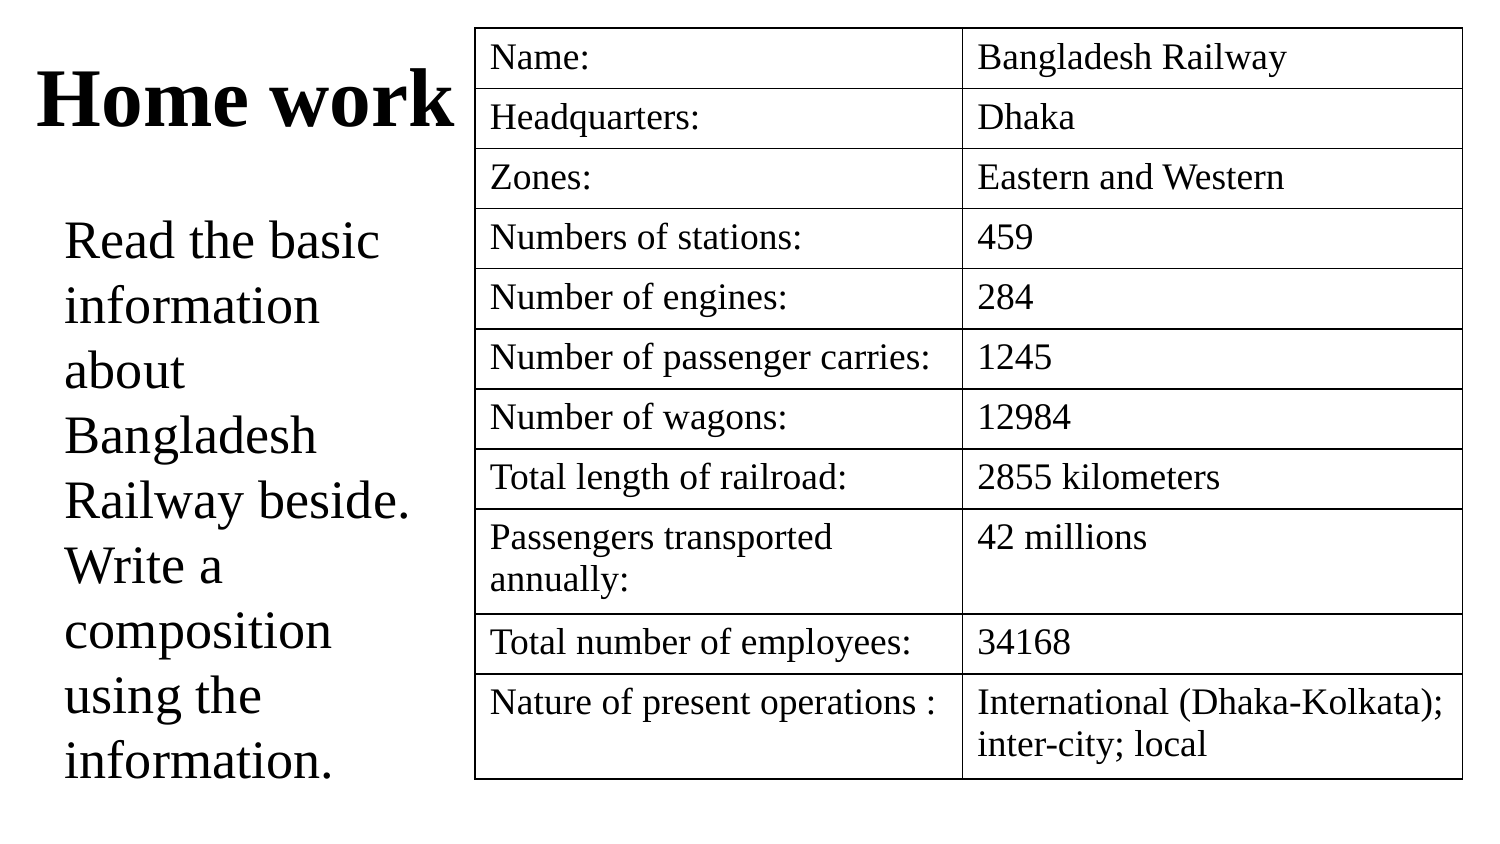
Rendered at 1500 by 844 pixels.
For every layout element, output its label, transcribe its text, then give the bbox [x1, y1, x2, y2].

table_cell Number of engines: [476, 269, 962, 328]
table_cell International (Dhaka-Kolkata); inter-city; local [963, 675, 1462, 778]
table_cell 34168 [963, 615, 1462, 673]
table_cell 1245 [963, 330, 1462, 388]
table_cell Dhaka [963, 89, 1462, 148]
table_cell Numbers of stations: [476, 209, 962, 268]
table_header Name: [476, 29, 962, 88]
table_cell Zones: [476, 149, 962, 208]
table_cell 12984 [963, 390, 1462, 448]
table_cell Headquarters: [476, 89, 962, 148]
table_cell Total length of railroad: [476, 450, 962, 508]
table_cell Number of wagons: [476, 390, 962, 448]
table_cell Passengers transported annually: [476, 510, 962, 613]
table_cell Number of passenger carries: [476, 330, 962, 388]
table_cell Total number of employees: [476, 615, 962, 673]
table_cell 284 [963, 269, 1462, 328]
table_cell 42 millions [963, 510, 1462, 613]
table_cell Eastern and Western [963, 149, 1462, 208]
text_box Read the basic information about Bangladesh Railway beside. Write a composition using the information. [50, 196, 450, 797]
table_cell 459 [963, 209, 1462, 268]
table_header Bangladesh Railway [963, 29, 1462, 88]
text_box Home work [21, 36, 474, 151]
table_cell 2855 kilometers [963, 450, 1462, 508]
table_cell Nature of present operations : [476, 675, 962, 778]
